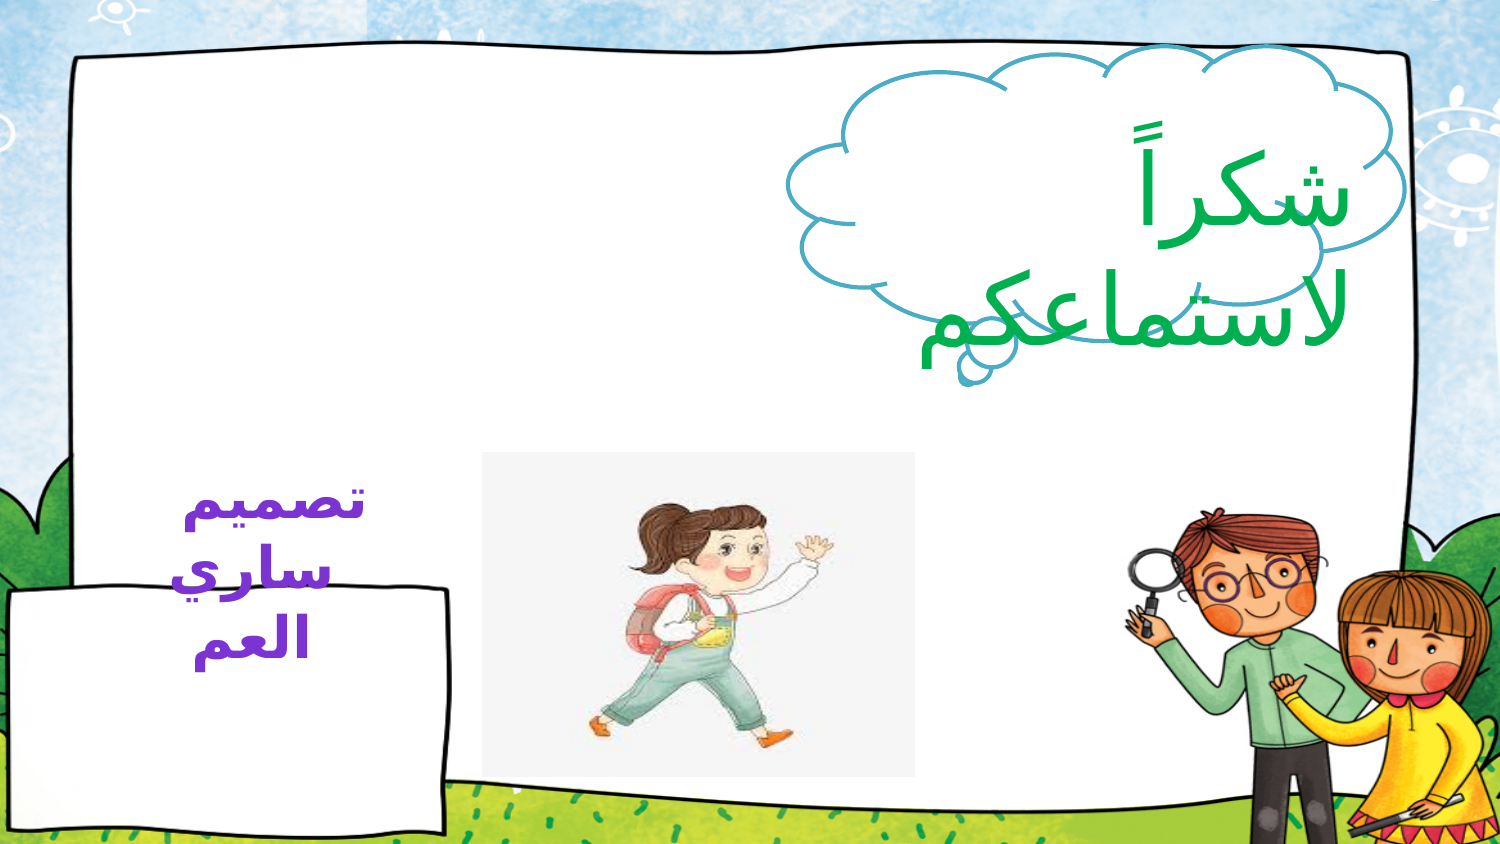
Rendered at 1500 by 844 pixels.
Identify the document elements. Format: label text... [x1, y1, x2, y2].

picture [0, 0, 1500, 844]
text_box [957, 373, 993, 388]
text_box [785, 44, 1407, 289]
text_box شكراً لاستماعكم [852, 117, 1372, 373]
text_box تصميم ساري العم [95, 452, 409, 678]
